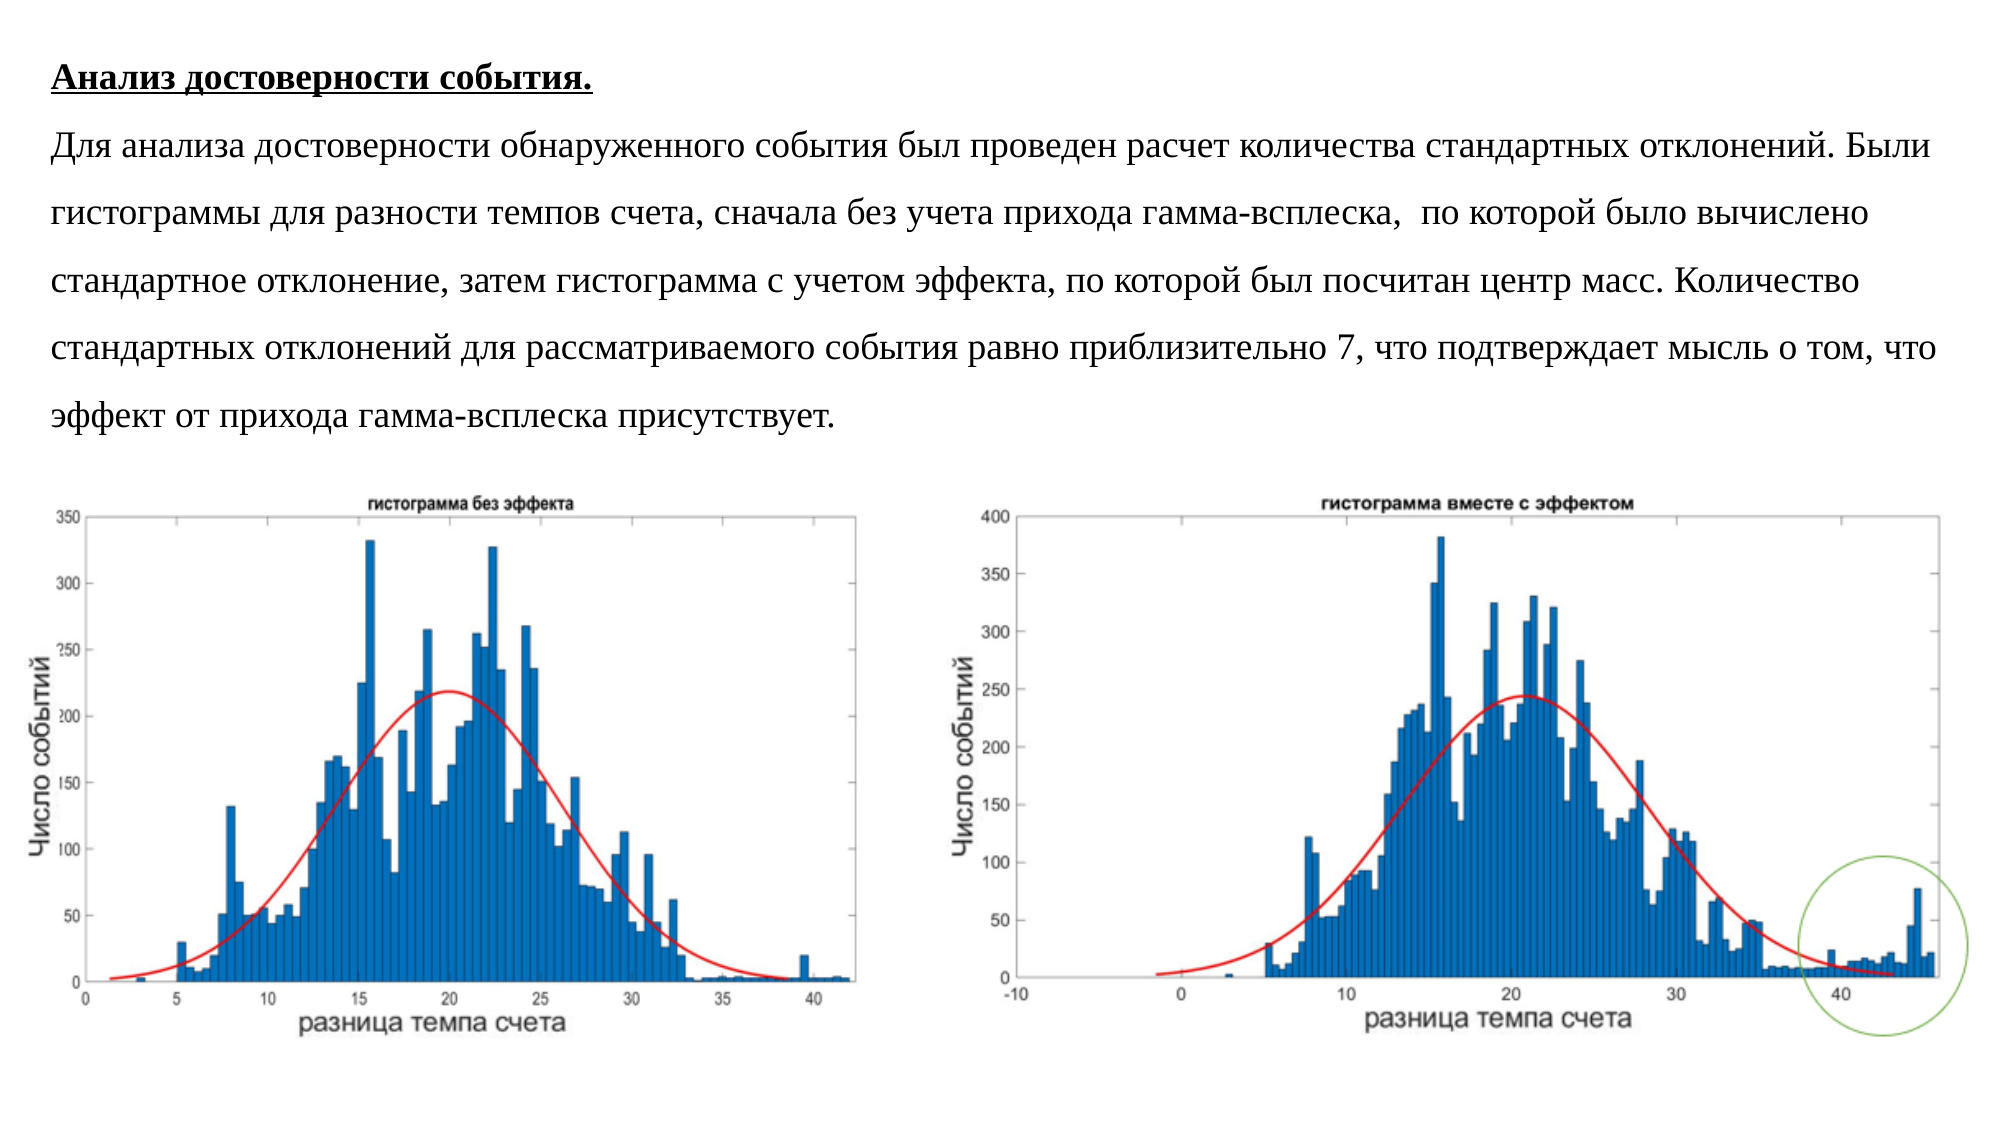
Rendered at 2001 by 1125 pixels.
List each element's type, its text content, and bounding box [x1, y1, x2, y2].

text_box Анализ достоверности события. Для анализа достоверности обнаруженного события был проведен расчет количества стандартных отклонений. Были гистограммы для разности темпов счета, сначала без учета прихода гамма-всплеска, по которой было вычислено стандартное отклонение, затем гистограмма с учетом эффекта, по которой был посчитан центр масс. Количество стандартных отклонений для рассматриваемого события равно приблизительно 7, что подтверждает мысль о том, что эффект от прихода гамма-всплеска присутствует. [35, 22, 1974, 443]
picture [24, 471, 2000, 1045]
